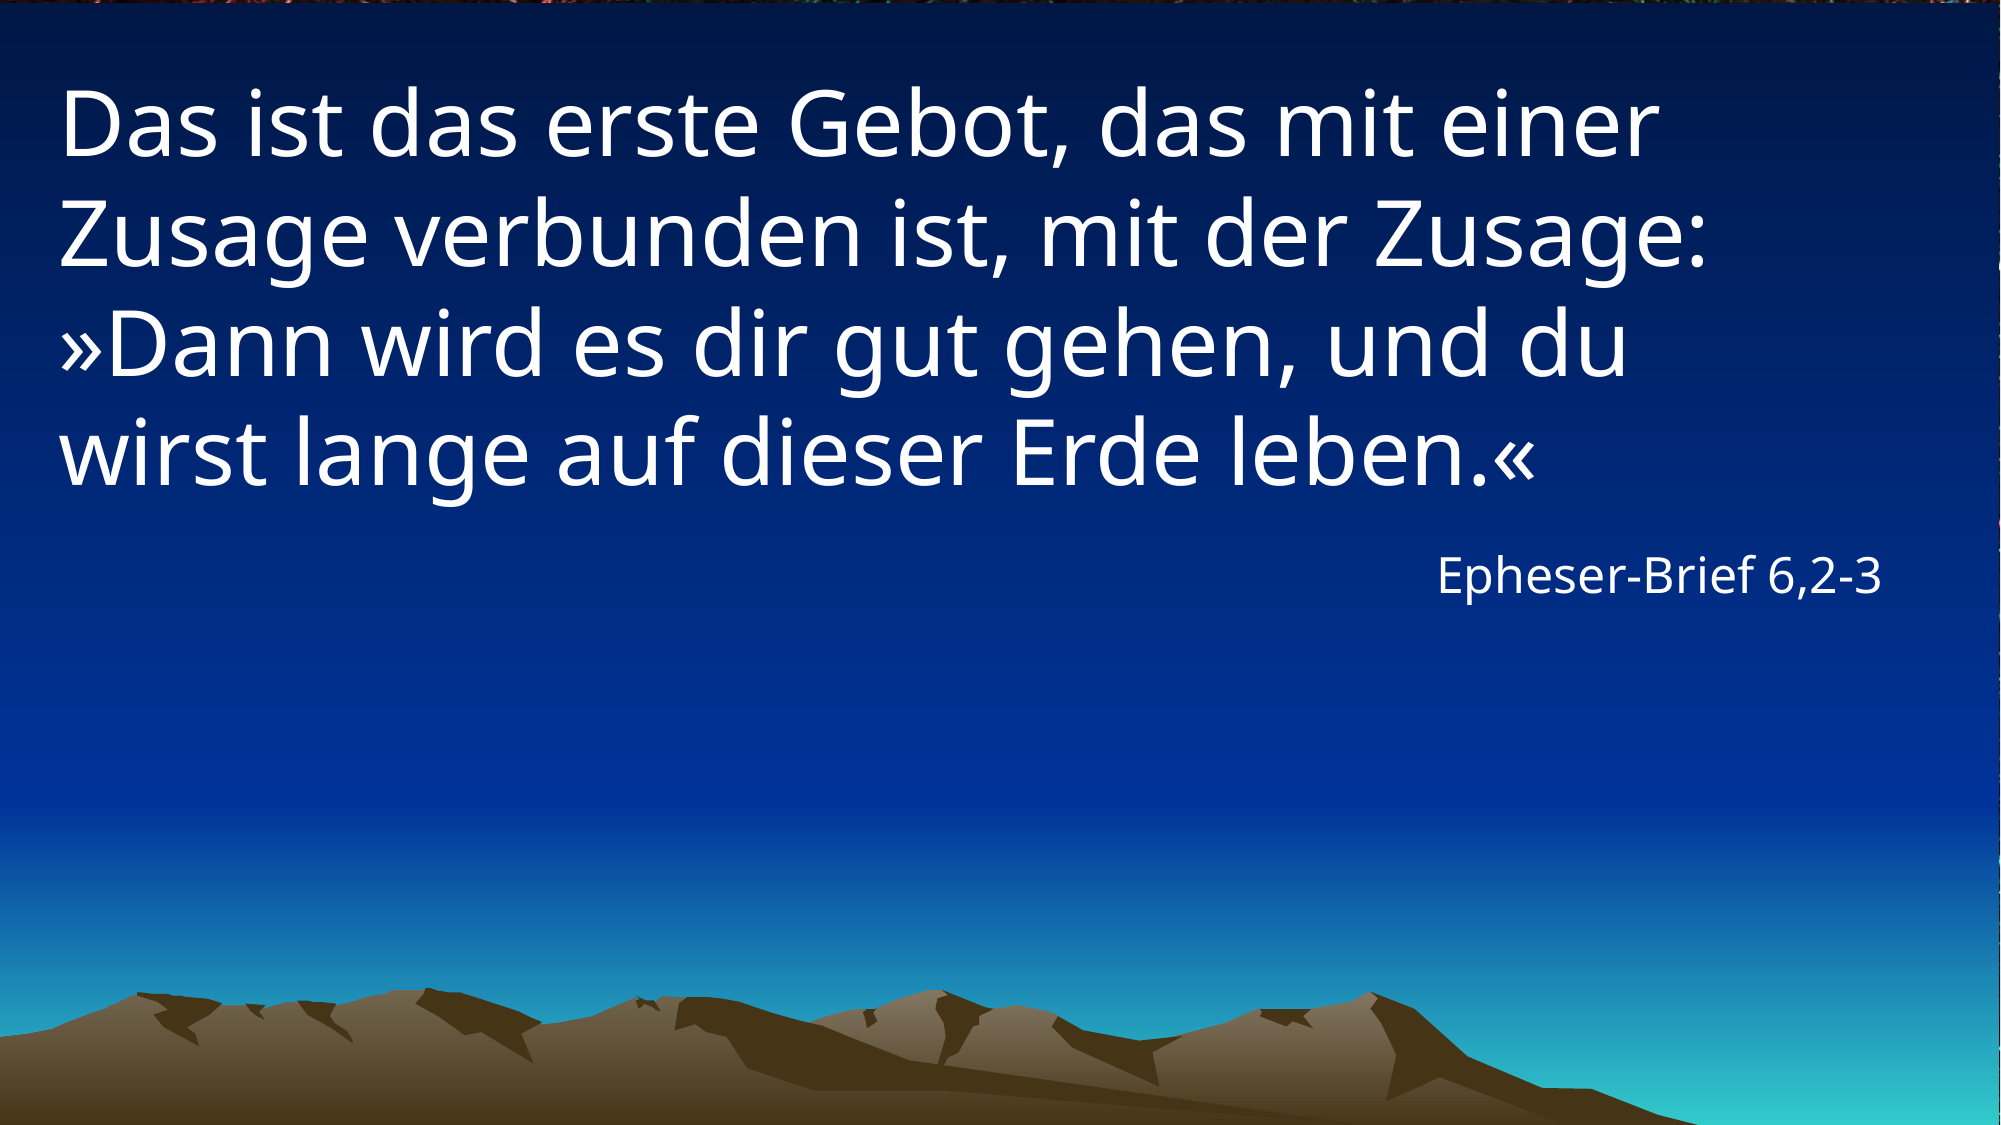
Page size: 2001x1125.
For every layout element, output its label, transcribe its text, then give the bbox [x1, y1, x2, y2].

picture [0, 0, 2001, 709]
title Das ist das erste Gebot, das mit einer Zusage verbunden ist, mit der Zusage: »Dann wird es dir gut gehen, und du wirst lange auf dieser Erde leben.« [43, 56, 1875, 512]
text_box Epheser-Brief 6,2-3 [1189, 535, 1898, 611]
